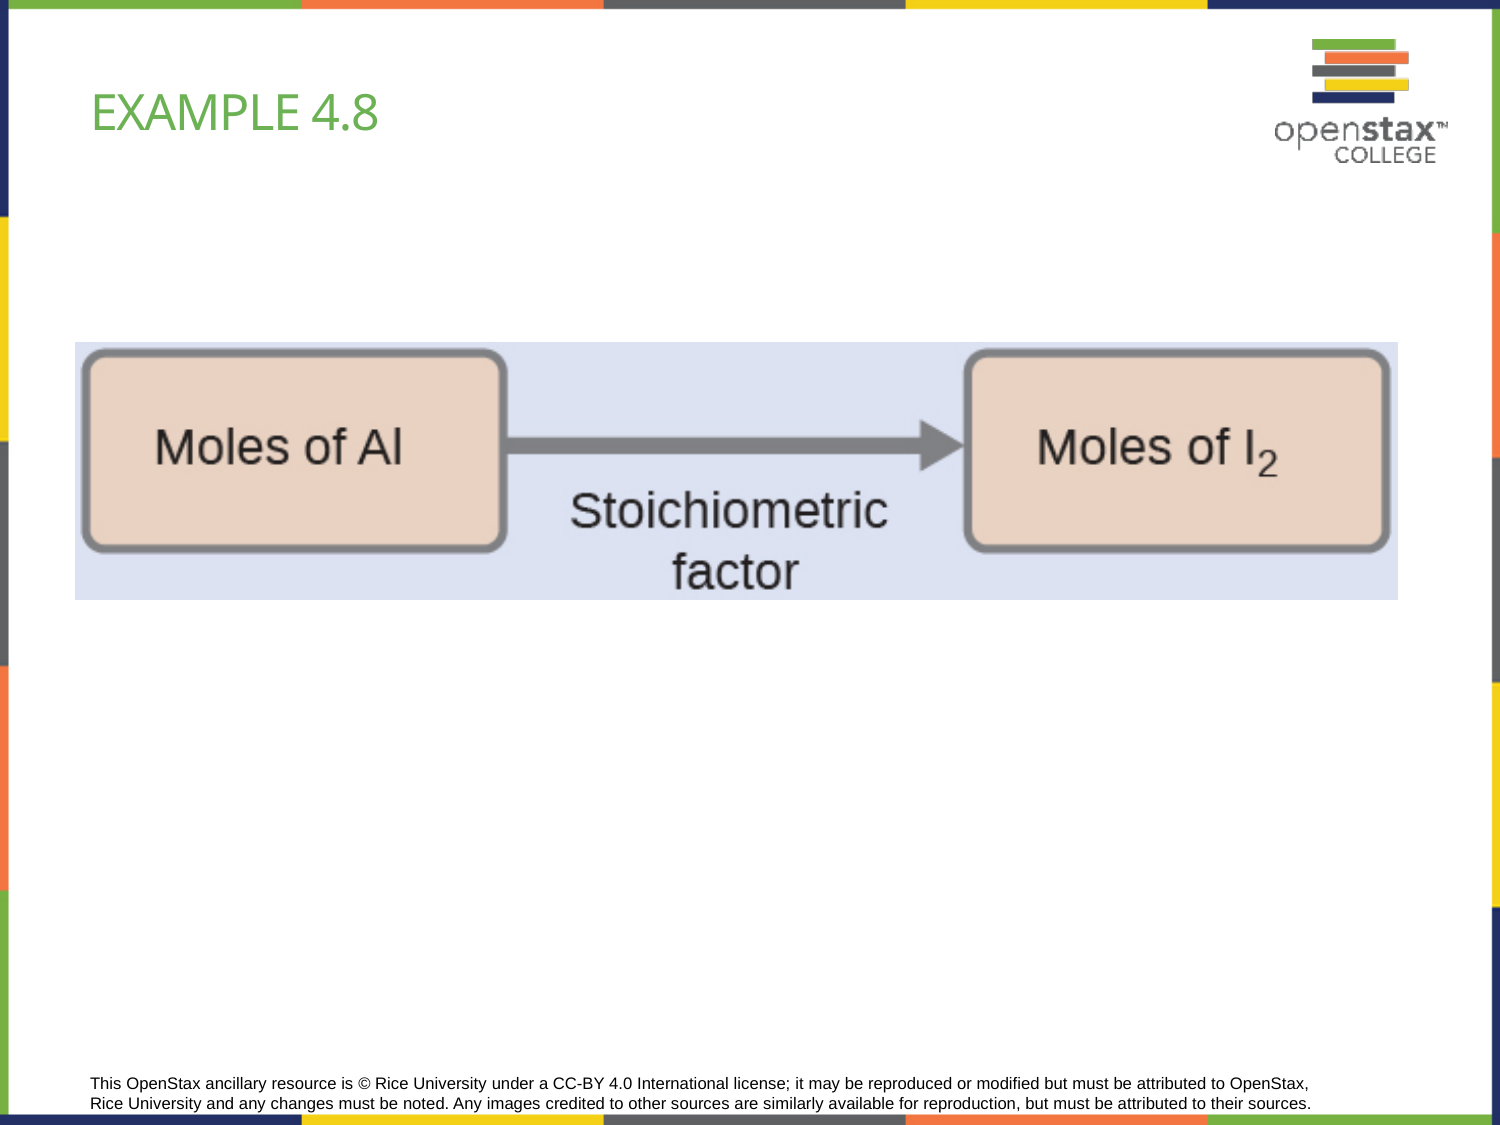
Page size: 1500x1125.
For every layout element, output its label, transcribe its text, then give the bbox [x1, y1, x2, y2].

title Example 4.8 [75, 39, 1274, 148]
footer This OpenStax ancillary resource is © Rice University under a CC-BY 4.0 International license; it may be reproduced or modified but must be attributed to OpenStax, Rice University and any changes must be noted. Any images credited to other sources are similarly available for reproduction, but must be attributed to their sources. [75, 1065, 1353, 1112]
picture [0, 0, 1500, 1125]
